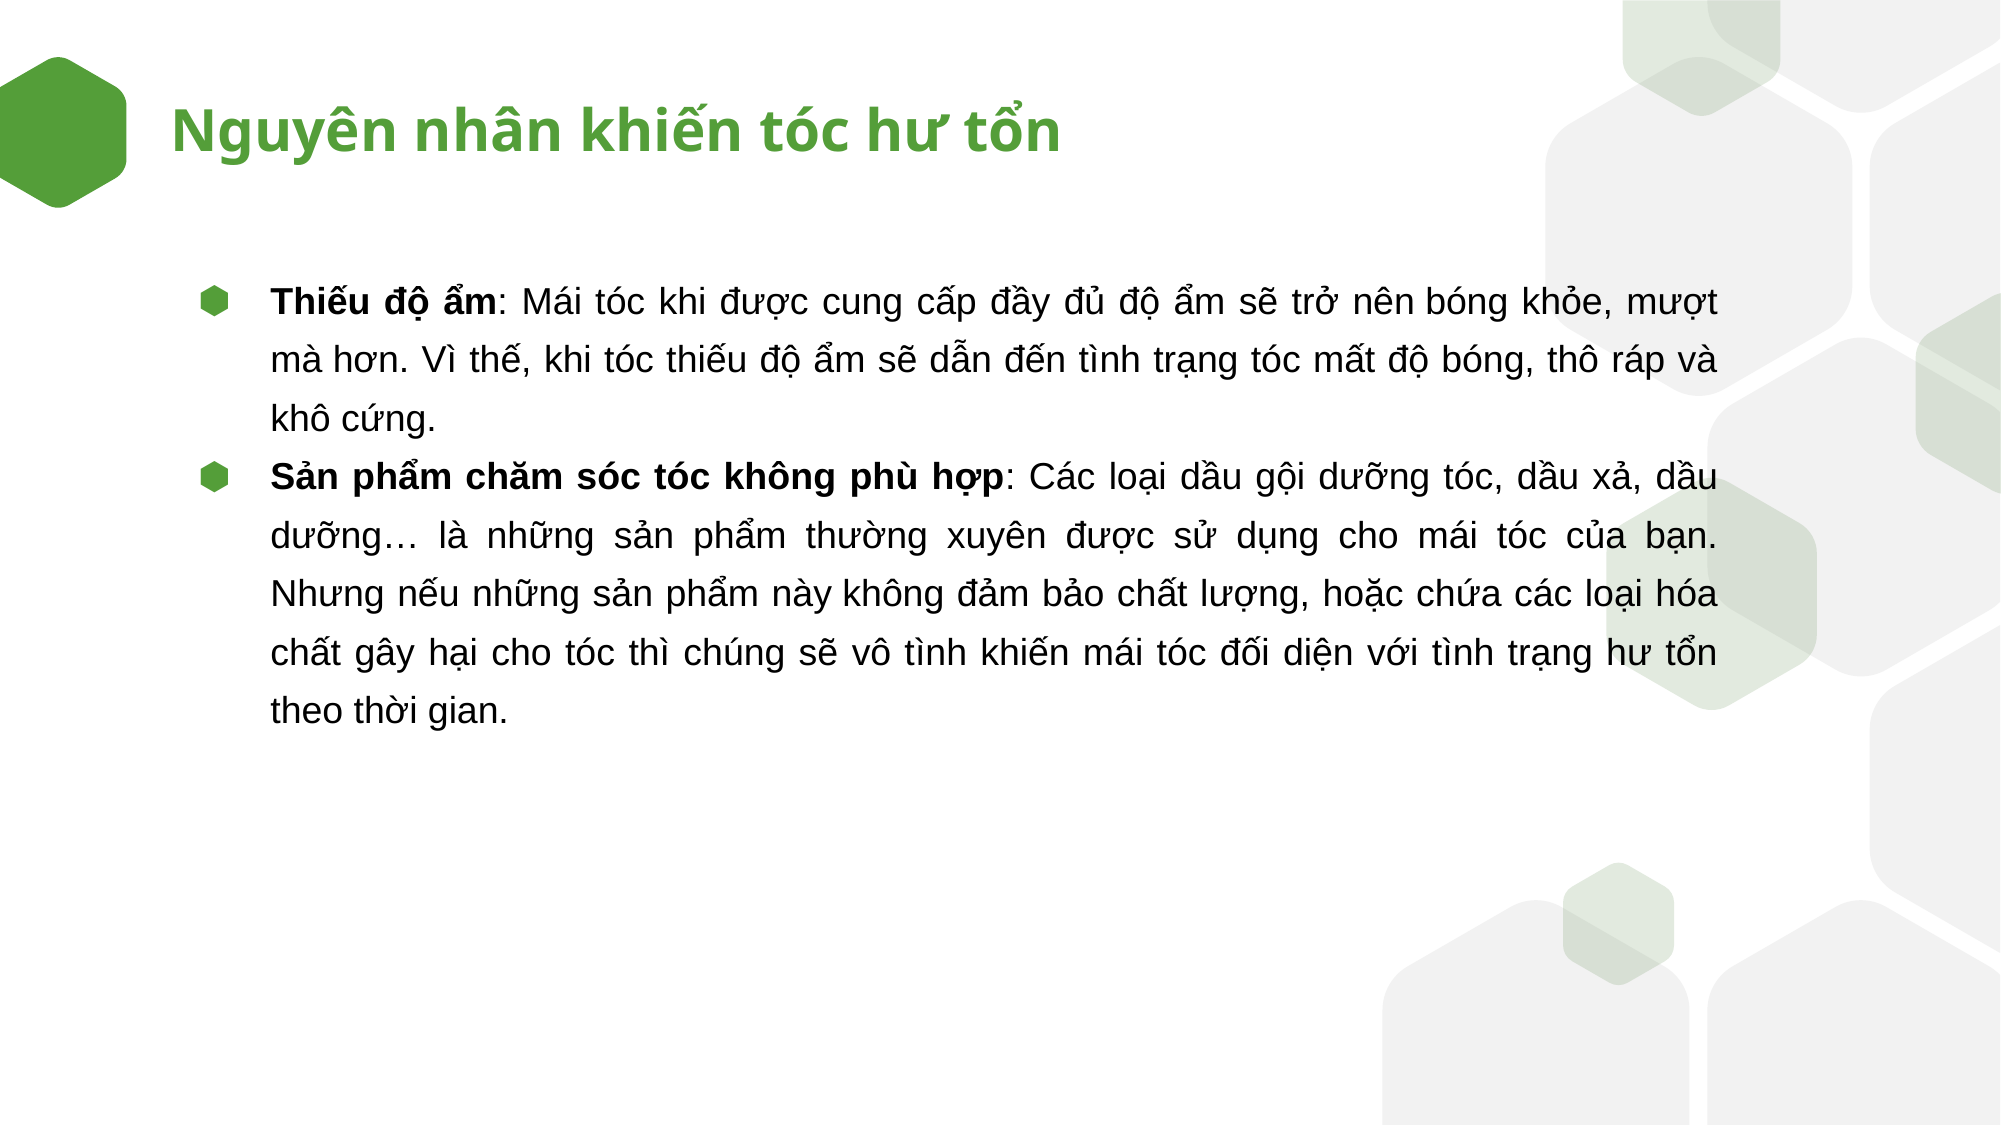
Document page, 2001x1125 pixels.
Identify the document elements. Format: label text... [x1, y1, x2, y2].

title Nguyên nhân khiến tóc hư tổn [170, 89, 1486, 176]
list Thiếu độ ẩm: Mái tóc khi được cung cấp đầy đủ độ ẩm sẽ trở nên bóng khỏe, mượt mà hơn. Vì thế, khi tóc thiếu độ ẩm sẽ dẫn đến tình trạng tóc mất độ bóng, thô ráp và khô cứng. Sản phẩm chăm sóc tóc không phù hợp: Các loại dầu gội dưỡng tóc, dầu xả, dầu dưỡng… là những sản phẩm thường xuyên được sử dụng cho mái tóc của bạn. Nhưng nếu những sản phẩm này không đảm bảo chất lượng, hoặc chứa các loại hóa chất gây hại cho tóc thì chúng sẽ vô tình khiến mái tóc đối diện với tình trạng hư tổn theo thời gian. [170, 263, 1719, 895]
